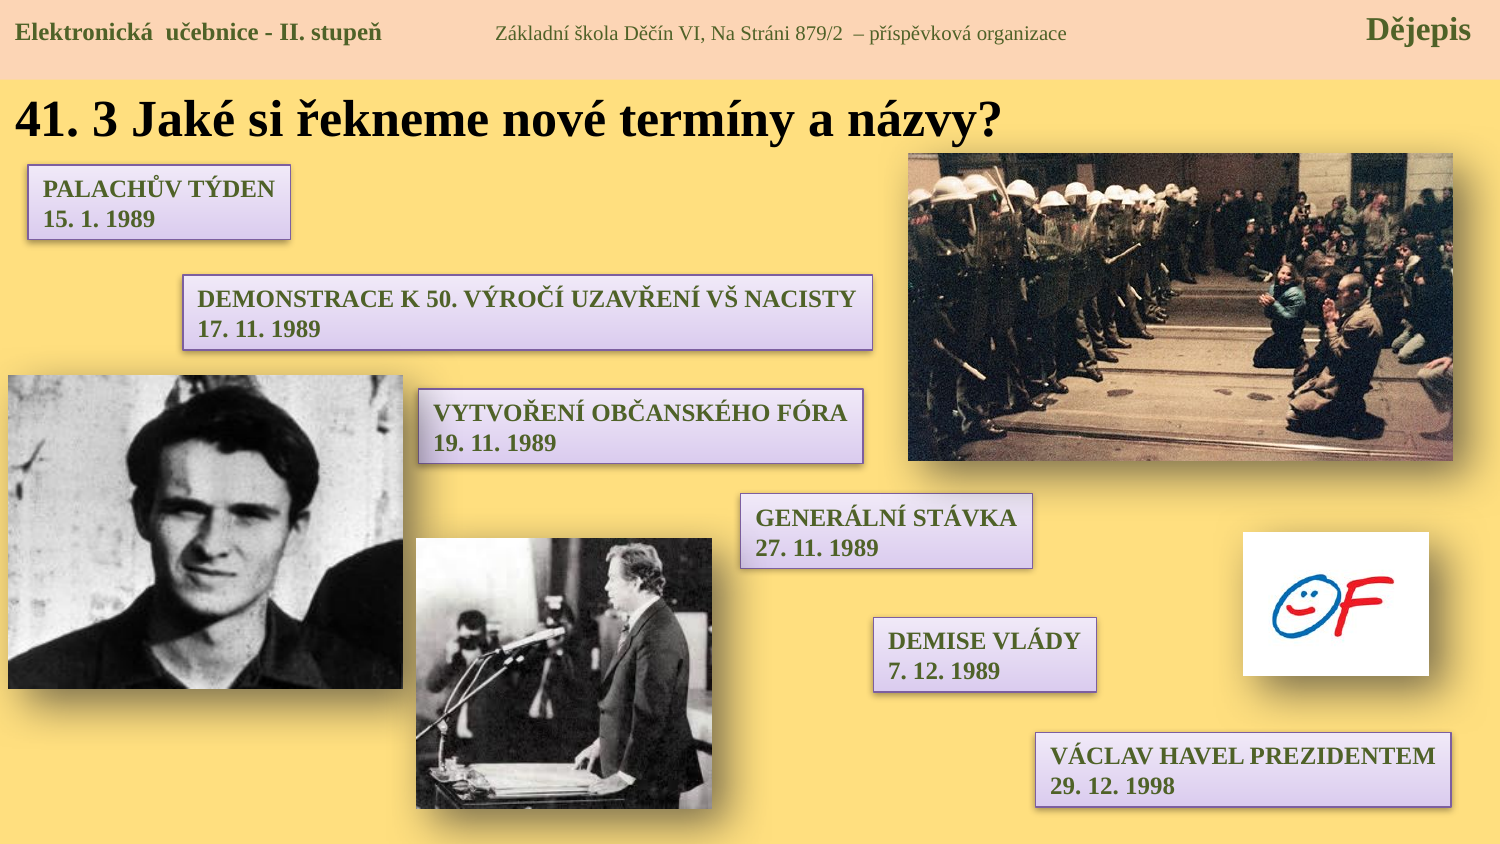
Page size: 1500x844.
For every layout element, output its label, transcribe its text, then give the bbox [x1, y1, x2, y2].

picture [416, 537, 712, 809]
text_box GENERÁLNÍ STÁVKA 27. 11. 1989 [740, 493, 1033, 569]
text_box VYTVOŘENÍ OBČANSKÉHO FÓRA 19. 11. 1989 [443, 388, 864, 464]
text_box DEMISE VLÁDY 7. 12. 1989 [873, 617, 1097, 693]
picture [1243, 532, 1430, 677]
picture [8, 375, 403, 689]
picture [908, 153, 1454, 461]
text_box PALACHŮV TÝDEN 15. 1. 1989 [27, 164, 291, 240]
text_box VÁCLAV HAVEL PREZIDENTEM 29. 12. 1998 [1035, 732, 1452, 808]
title 41. 3 Jaké si řekneme nové termíny a názvy? [0, 80, 1196, 153]
text_box DEMONSTRACE K 50. VÝROČÍ UZAVŘENÍ VŠ NACISTY 17. 11. 1989 [182, 274, 873, 351]
text_box Elektronická učebnice - II. stupeň Základní škola Děčín VI, Na Stráni 879/2 – příspěvková organizace Dějepis [0, 0, 1500, 80]
